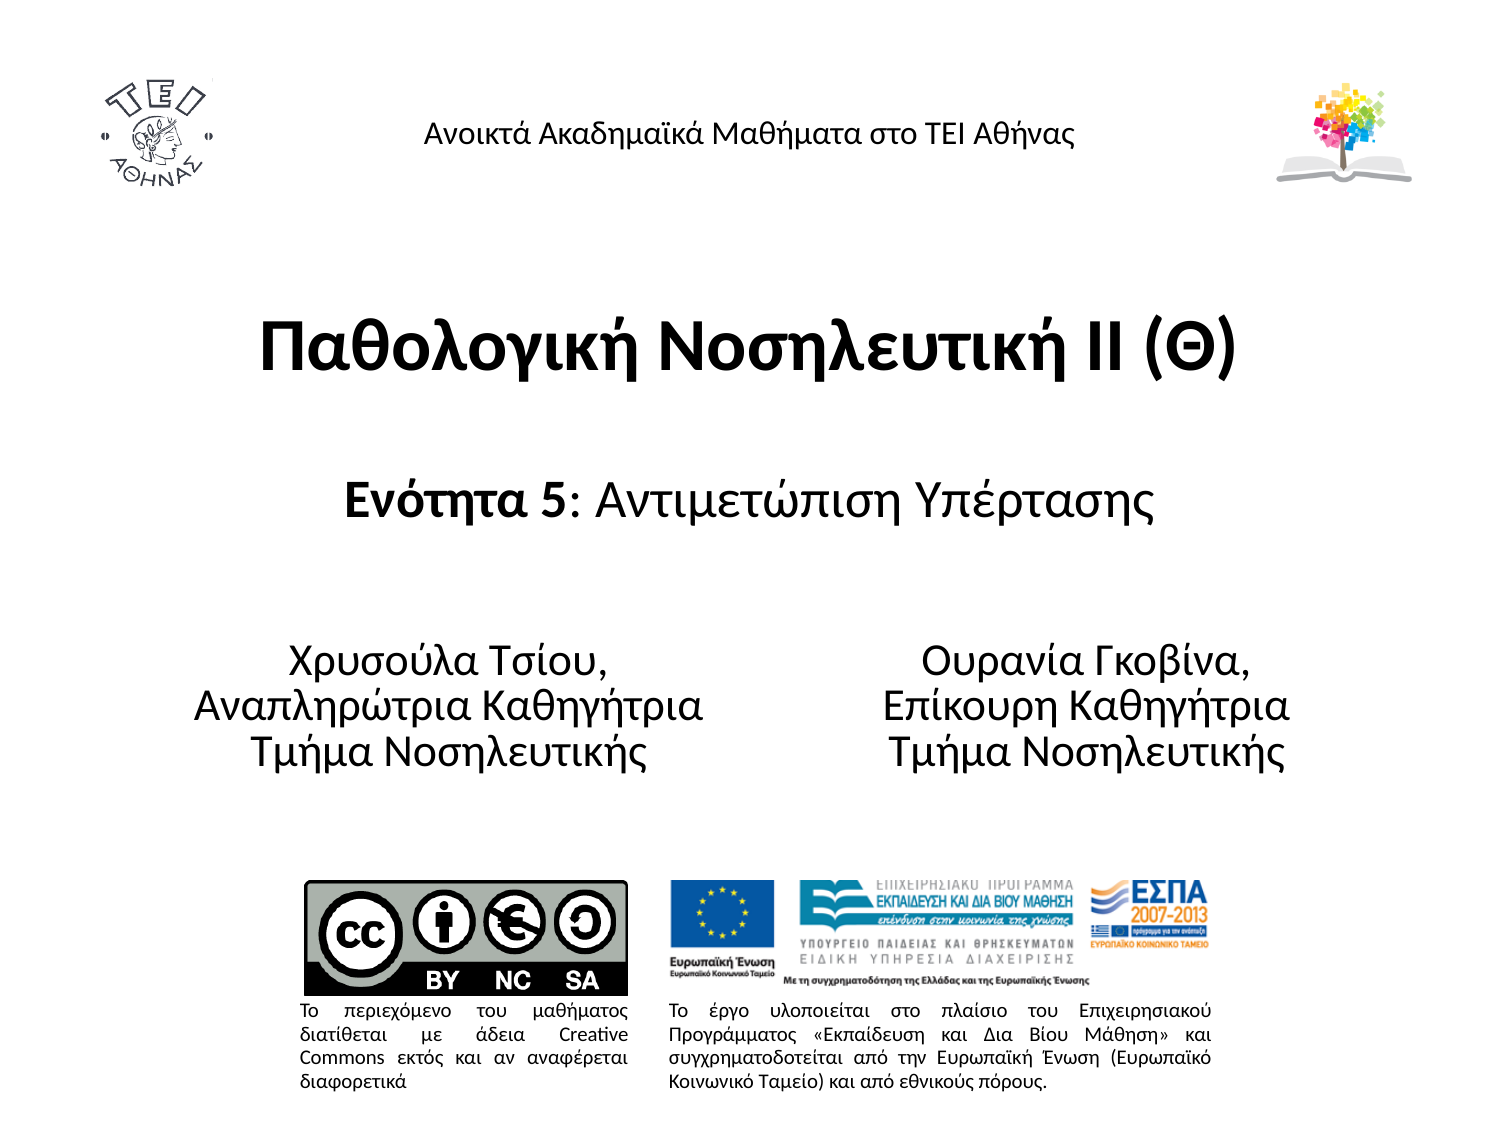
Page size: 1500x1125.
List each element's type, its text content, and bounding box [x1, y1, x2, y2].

picture [100, 77, 213, 193]
picture [1273, 77, 1414, 185]
picture [663, 880, 1214, 996]
table_header Το έργο υλοποιείται στο πλαίσιο του Επιχειρησιακού Προγράμματος «Εκπαίδευση και Δια Βίου Μάθηση» και συγχρηματοδοτείται από την Ευρωπαϊκή Ένωση (Ευρωπαϊκό Κοινωνικό Ταμείο) και από εθνικούς πόρους. [640, 999, 1223, 1125]
table_header Το περιεχόμενο του μαθήματος διατίθεται με άδεια Creative Commons εκτός και αν αναφέρεται διαφορετικά [289, 999, 640, 1125]
text_box Ουρανία Γκοβίνα, Επίκουρη Καθηγήτρια Τμήμα Νοσηλευτικής [797, 633, 1376, 831]
picture [303, 880, 628, 996]
title Παθολογική Νοσηλευτική ΙΙ (Θ) [112, 219, 1388, 456]
text_box Χρυσούλα Τσίου, Αναπληρώτρια Καθηγήτρια Τμήμα Νοσηλευτικής [100, 633, 797, 831]
subtitle Ενότητα 5: Αντιμετώπιση Υπέρτασης [0, 456, 1500, 646]
text_box Ανοικτά Ακαδημαϊκά Μαθήματα στο ΤΕΙ Αθήνας [217, 103, 1268, 159]
